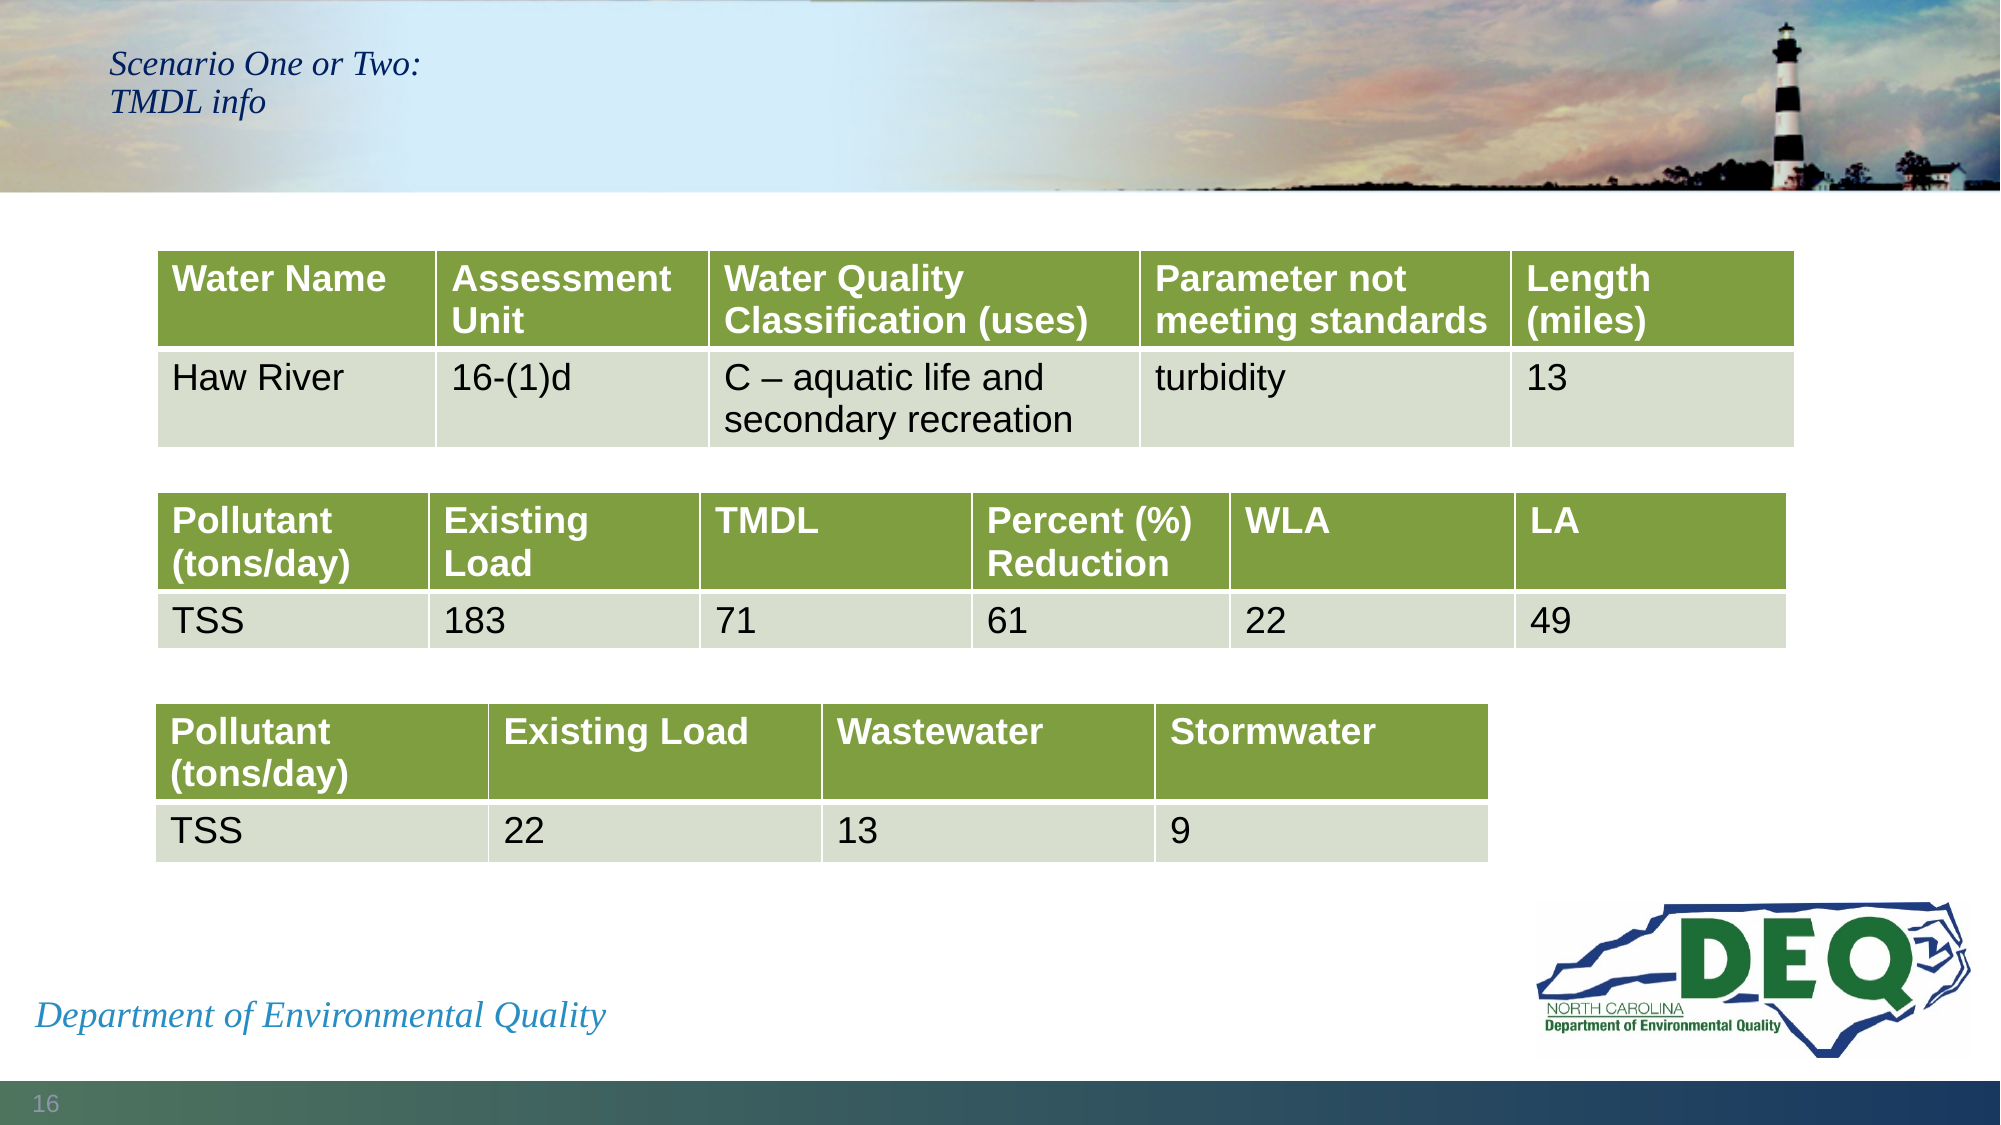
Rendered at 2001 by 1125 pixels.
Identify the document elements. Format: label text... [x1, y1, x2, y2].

table_cell 22 [489, 805, 821, 862]
table_cell turbidity [1141, 352, 1510, 447]
table_cell 16-(1)d [437, 352, 708, 447]
table_cell TSS [158, 594, 428, 648]
table_header Stormwater [1156, 704, 1488, 799]
table_header Percent (%) Reduction [973, 493, 1229, 589]
slide_number 16 [17, 1091, 468, 1114]
table_header LA [1516, 493, 1786, 589]
table_header Parameter not meeting standards [1141, 251, 1510, 346]
table_header Existing Load [489, 704, 821, 799]
table_header Pollutant (tons/day) [156, 704, 488, 799]
table_cell 22 [1231, 594, 1514, 648]
table_header Water Quality Classification (uses) [710, 251, 1139, 346]
table_header Assessment Unit [437, 251, 708, 346]
table_header Wastewater [823, 704, 1154, 799]
table_header TMDL [701, 493, 971, 589]
table_header Existing Load [430, 493, 699, 589]
table_cell 61 [973, 594, 1229, 648]
table_cell 183 [430, 594, 699, 648]
table_header Pollutant (tons/day) [158, 493, 428, 589]
table_header WLA [1231, 493, 1514, 589]
table_cell 49 [1516, 594, 1786, 648]
text_box Department of Environmental Quality [20, 984, 636, 1046]
table_header Length (miles) [1512, 251, 1794, 346]
picture [1536, 902, 1971, 1058]
table_header Water Name [158, 251, 435, 346]
table_cell Haw River [158, 352, 435, 447]
table_cell C – aquatic life and secondary recreation [710, 352, 1139, 447]
table_cell 71 [701, 594, 971, 648]
table_cell TSS [156, 805, 488, 862]
picture [0, 0, 2000, 219]
table_cell 9 [1156, 805, 1488, 862]
table_cell 13 [1512, 352, 1794, 447]
table_cell 13 [823, 805, 1154, 862]
title Scenario One or Two: TMDL info [94, 37, 1499, 129]
